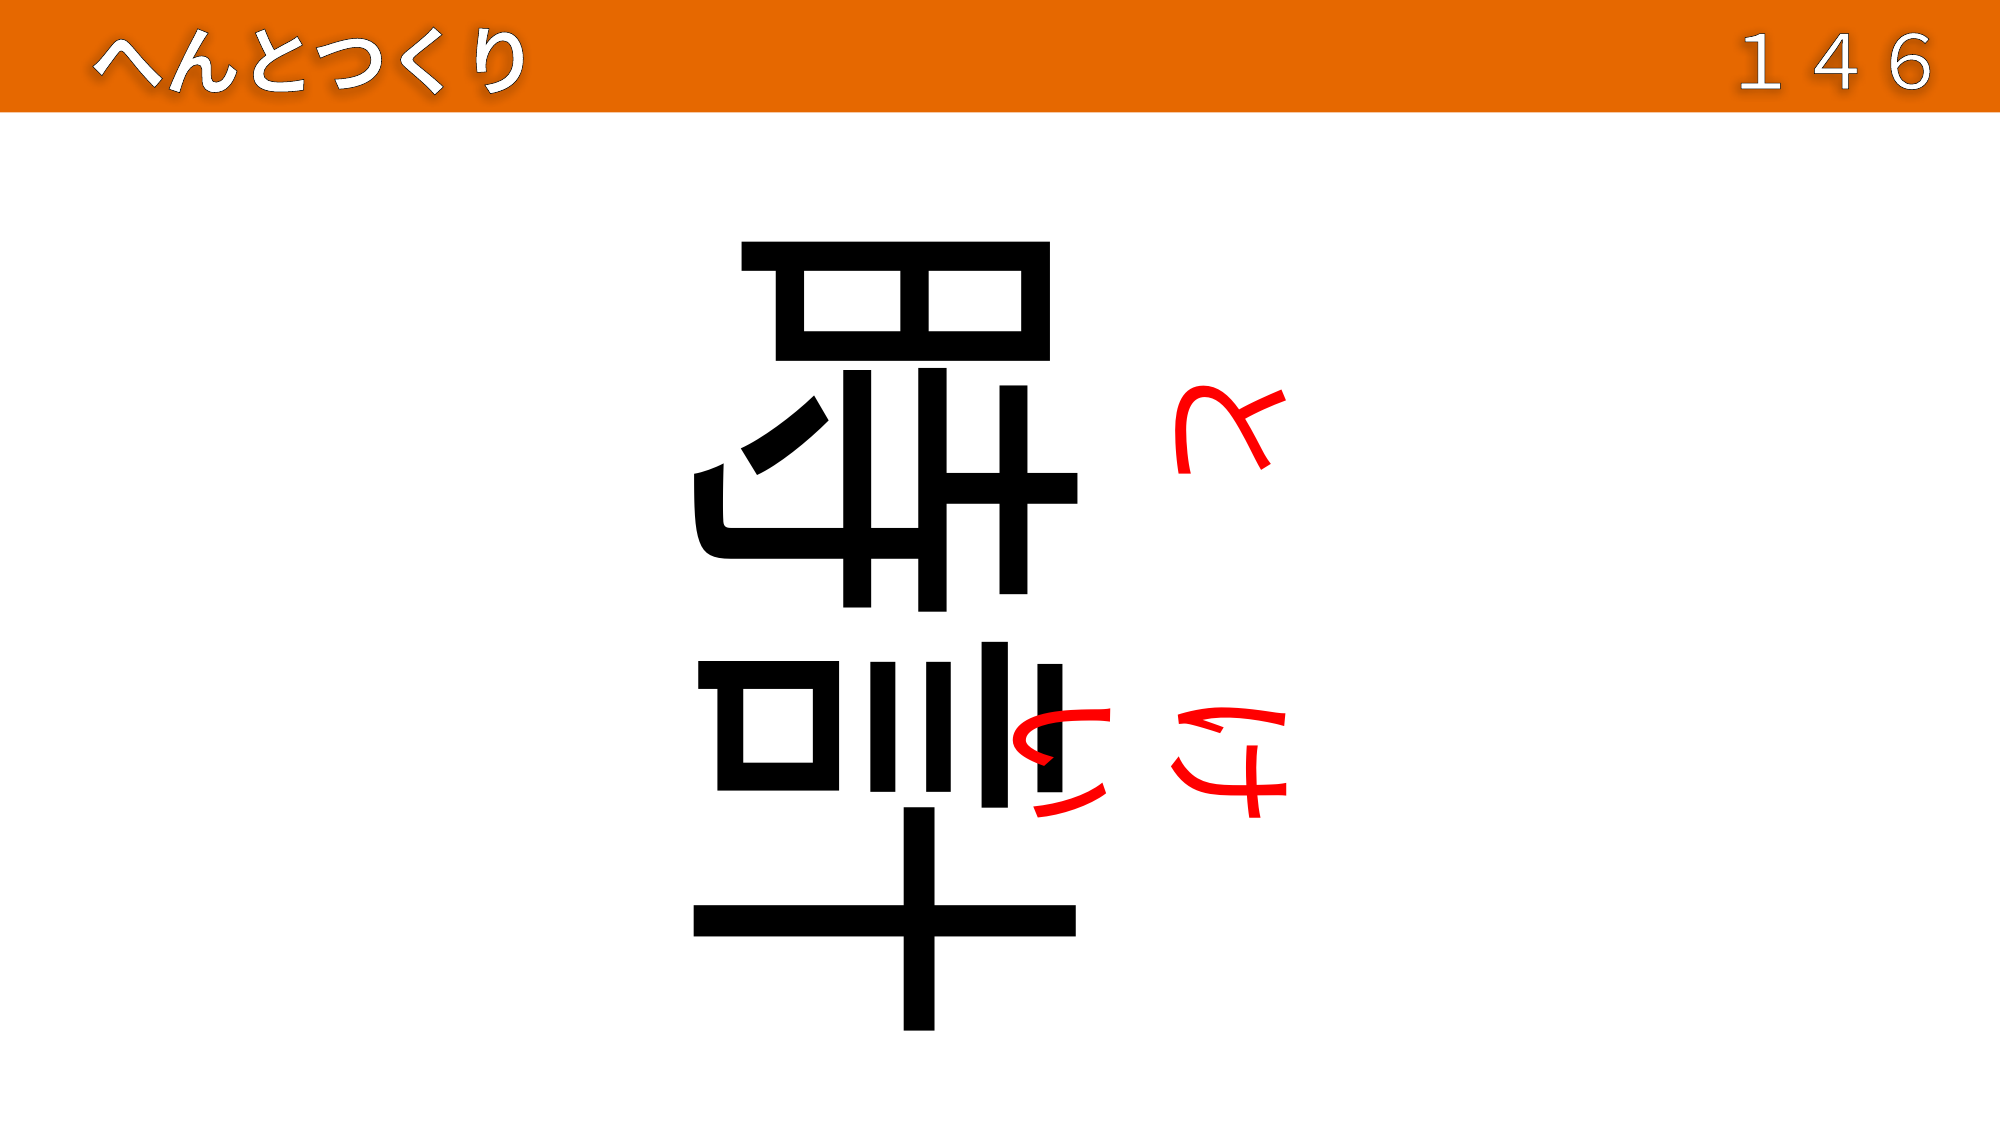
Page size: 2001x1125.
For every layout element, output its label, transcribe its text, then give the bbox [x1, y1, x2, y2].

text_box [0, 0, 2000, 113]
text_box けい [1127, 677, 1325, 970]
text_box へんとつくり [75, 6, 1402, 112]
text_box と [1127, 343, 1325, 498]
text_box 時計 [616, 195, 1152, 1125]
text_box １４６ [1707, 6, 1963, 112]
